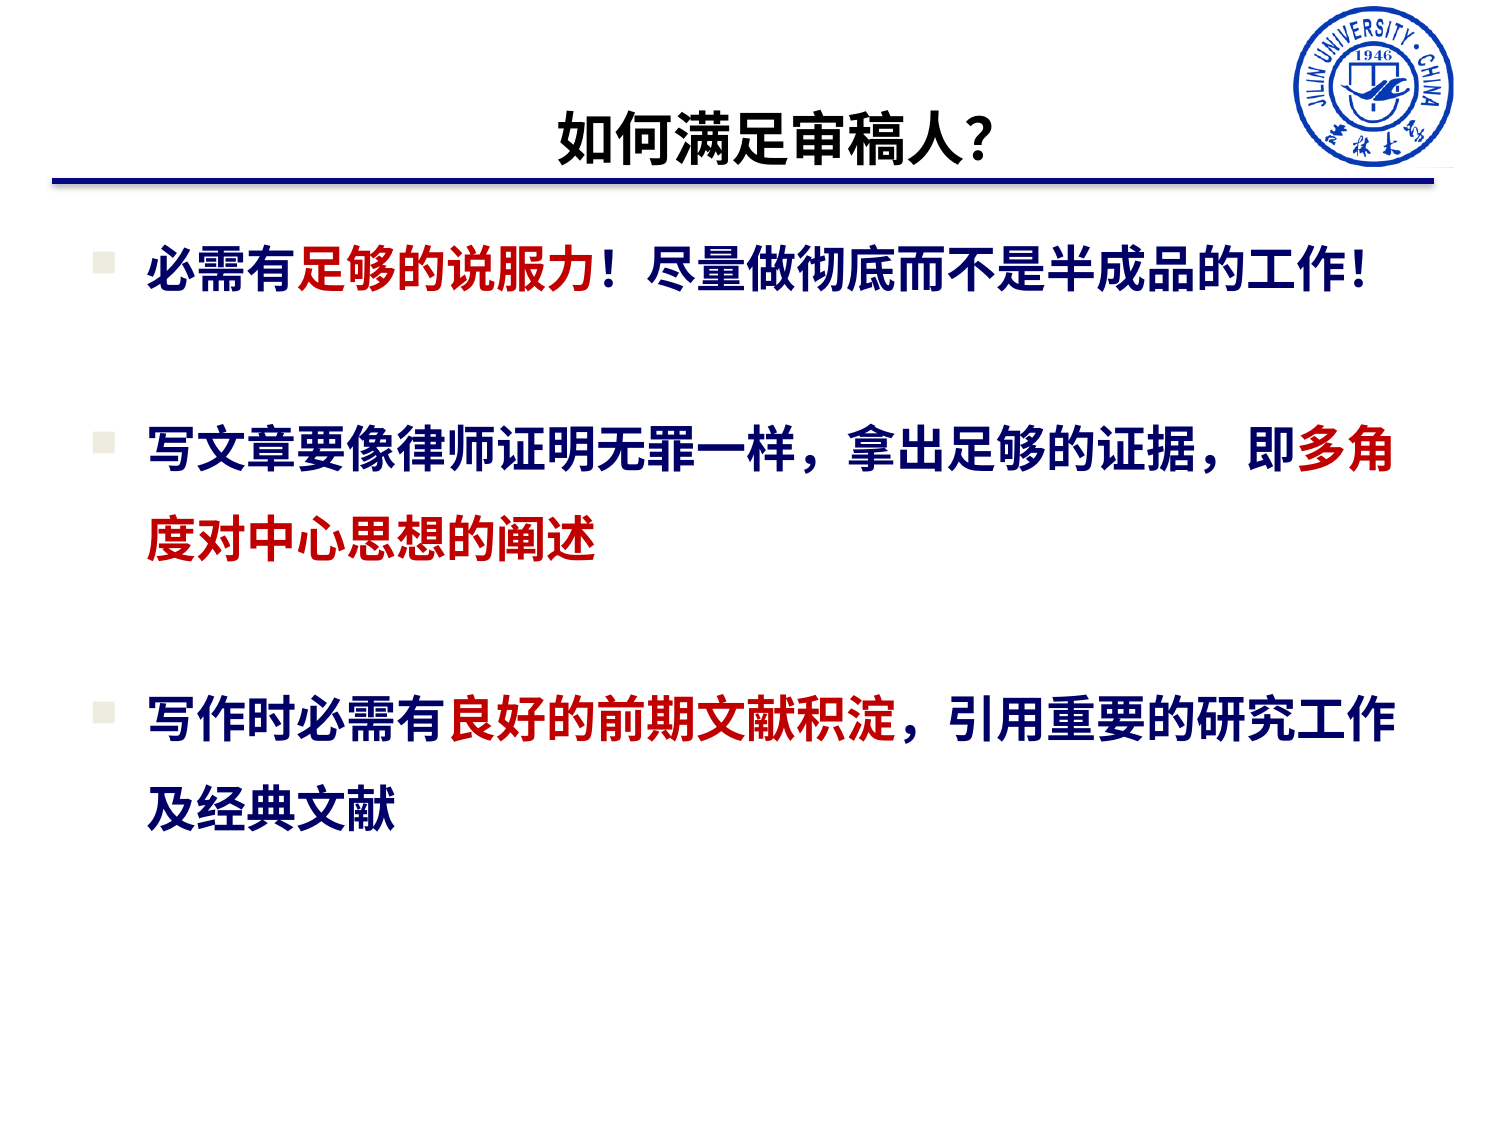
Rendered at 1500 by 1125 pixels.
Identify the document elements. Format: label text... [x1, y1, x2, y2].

text_box 如何满足审稿人？ [345, 95, 1234, 183]
text_box 必需有足够的说服力！尽量做彻底而不是半成品的工作！ 写文章要像律师证明无罪一样，拿出足够的证据，即多角度对中心思想的阐述 写作时必需有良好的前期文献积淀，引用重要的研究工作及经典文献 [74, 200, 1425, 975]
picture [1289, 4, 1454, 168]
